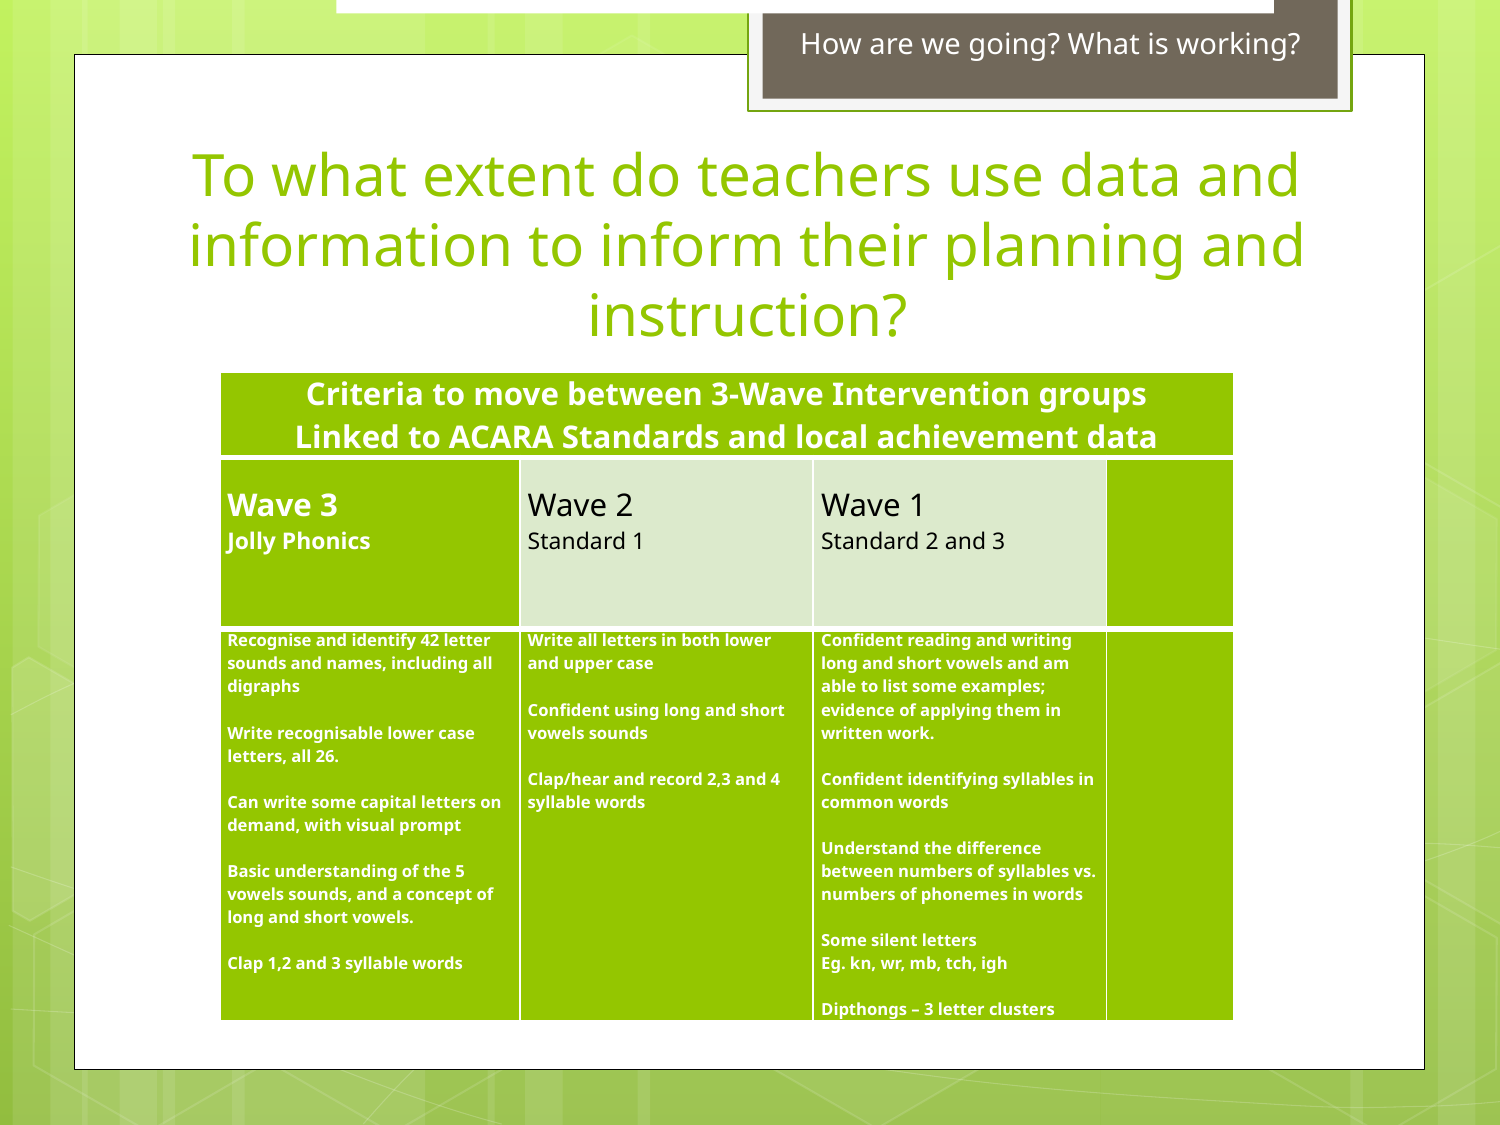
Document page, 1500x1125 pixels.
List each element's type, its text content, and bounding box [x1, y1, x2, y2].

table_cell Wave 2 Standard 1 [521, 460, 812, 626]
table_cell [1107, 460, 1233, 626]
table_cell Recognise and identify 42 letter sounds and names, including all digraphs Write recognisable lower case letters, all 26. Can write some capital letters on demand, with visual prompt Basic understanding of the 5 vowels sounds, and a concept of long and short vowels. Clap 1,2 and 3 syllable words [221, 632, 519, 1020]
table_cell [1107, 632, 1233, 1020]
table_header Criteria to move between 3-Wave Intervention groups Linked to ACARA Standards and local achievement data [221, 373, 1233, 455]
table_cell Wave 3 Jolly Phonics [221, 460, 519, 626]
table_cell Wave 1 Standard 2 and 3 [814, 460, 1106, 626]
text_box How are we going? What is working? [785, 17, 1317, 68]
table_cell Confident reading and writing long and short vowels and am able to list some examples; evidence of applying them in written work. Confident identifying syllables in common words Understand the difference between numbers of syllables vs. numbers of phonemes in words Some silent letters Eg. kn, wr, mb, tch, igh Dipthongs – 3 letter clusters [814, 632, 1106, 1020]
title To what extent do teachers use data and information to inform their planning and instruction? [171, 168, 1324, 357]
text_box [336, 0, 1274, 14]
table_cell Write all letters in both lower and upper case Confident using long and short vowels sounds Clap/hear and record 2,3 and 4 syllable words [521, 632, 812, 1020]
